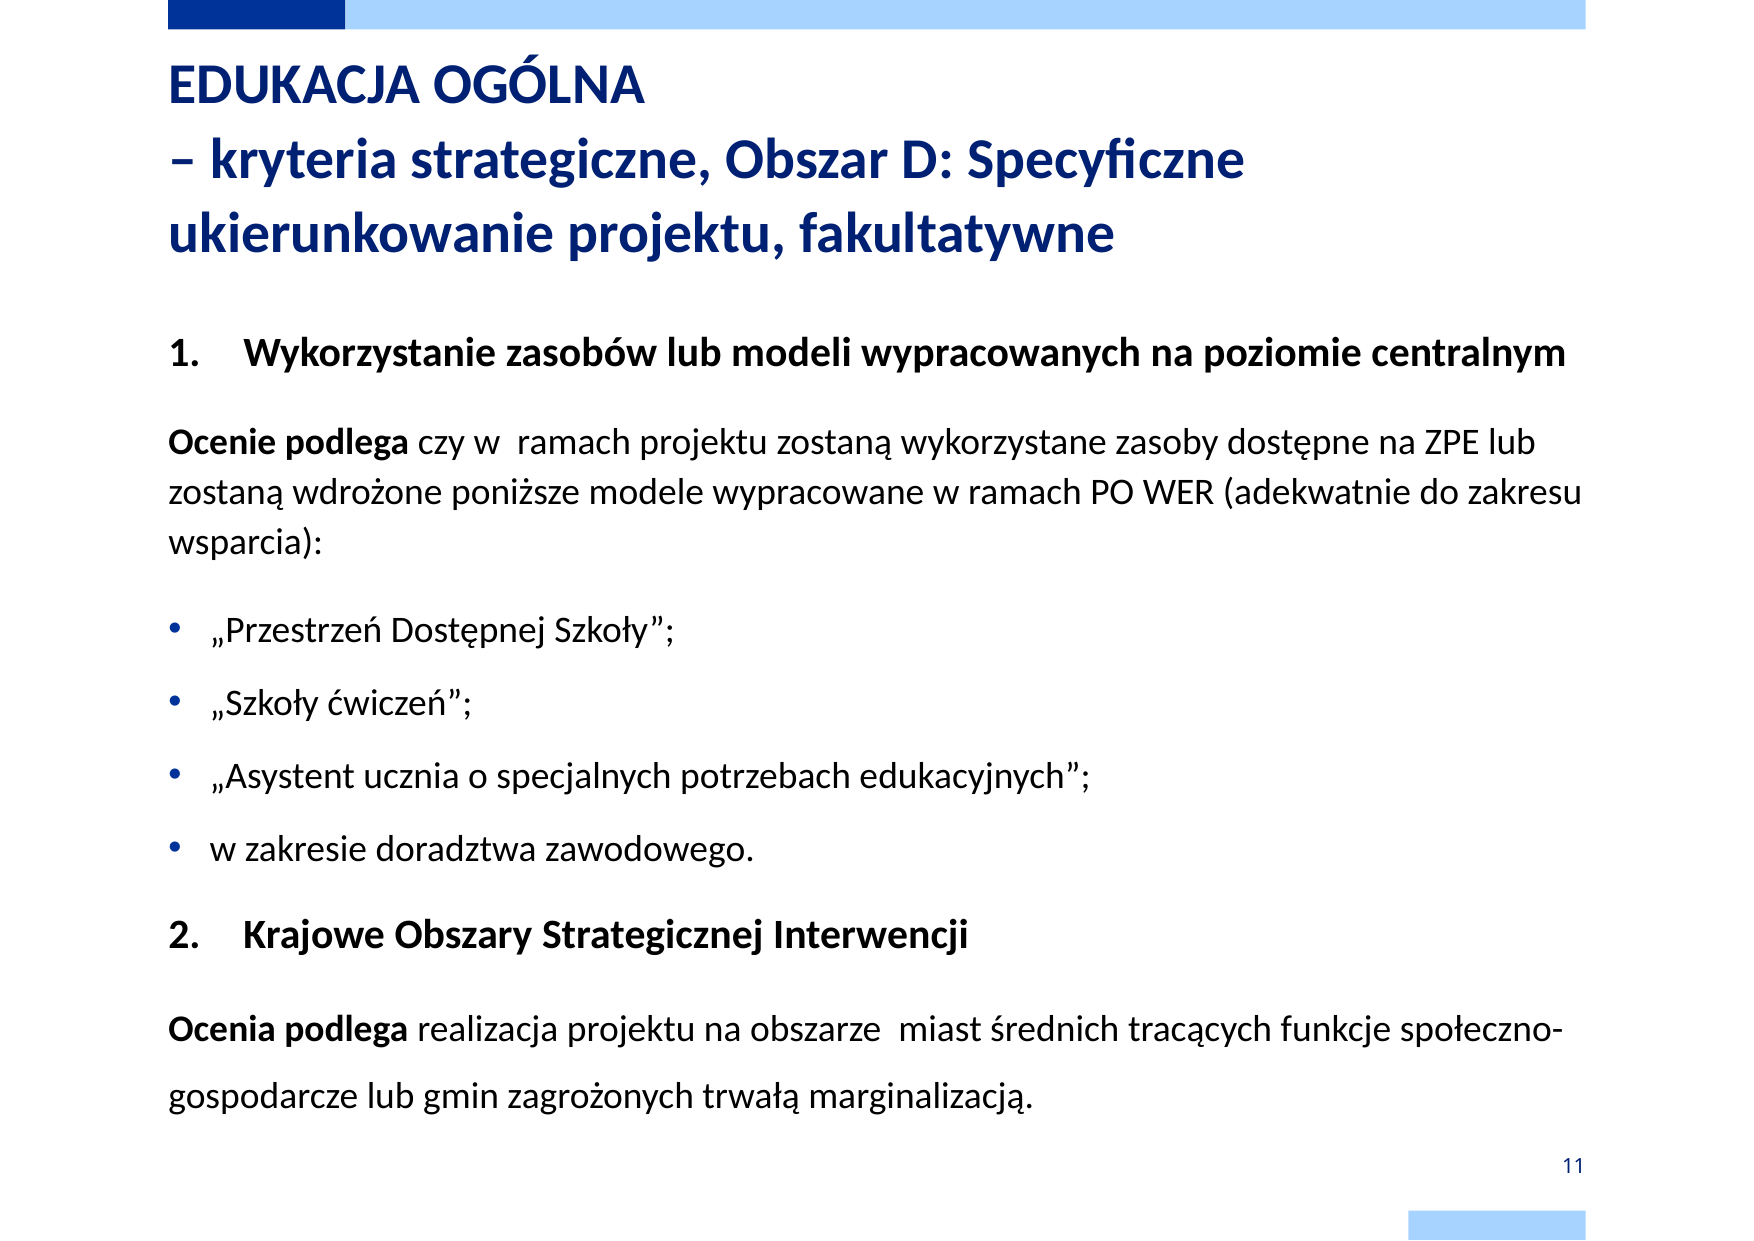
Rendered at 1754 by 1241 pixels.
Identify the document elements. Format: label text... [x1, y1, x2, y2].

slide_number 11 [1408, 1151, 1586, 1182]
title EDUKACJA OGÓLNA – kryteria strategiczne, Obszar D: Specyficzne ukierunkowanie projektu, fakultatywne [168, 41, 1586, 266]
list Wykorzystanie zasobów lub modeli wypracowanych na poziomie centralnym Ocenie podlega czy w ramach projektu zostaną wykorzystane zasoby dostępne na ZPE lub zostaną wdrożone poniższe modele wypracowane w ramach PO WER (adekwatnie do zakresu wsparcia): „Przestrzeń Dostępnej Szkoły”; „Szkoły ćwiczeń”; „Asystent ucznia o specjalnych potrzebach edukacyjnych”; w zakresie doradztwa zawodowego. Krajowe Obszary Strategicznej Interwencji Ocenia podlega realizacja projektu na obszarze miast średnich tracących funkcje społeczno-gospodarcze lub gmin zagrożonych trwałą marginalizacją. [168, 324, 1586, 1140]
